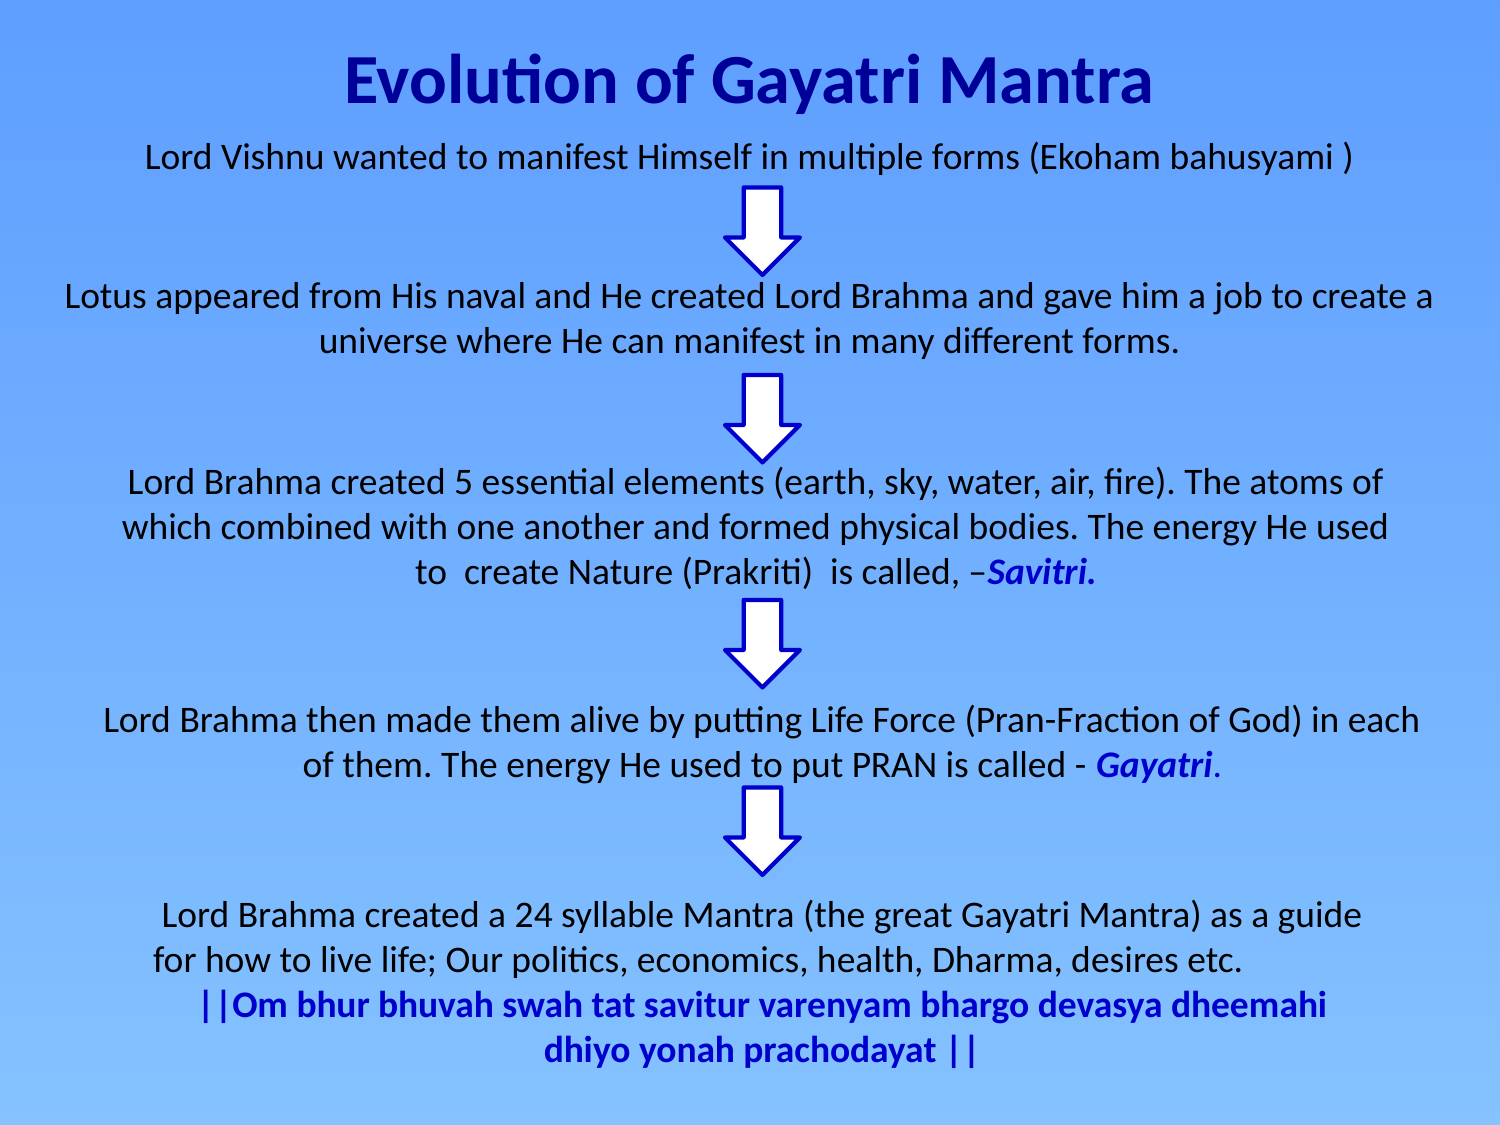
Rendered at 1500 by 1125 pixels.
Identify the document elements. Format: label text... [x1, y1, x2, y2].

text_box Lotus appeared from His naval and He created Lord Brahma and gave him a job to create a universe where He can manifest in many different forms. [0, 263, 1500, 368]
text_box [723, 372, 802, 449]
text_box Lord Vishnu wanted to manifest Himself in multiple forms (Ekoham bahusyami ) [62, 124, 1438, 185]
text_box Lord Brahma created a 24 syllable Mantra (the great Gayatri Mantra) as a guide for how to live life; Our politics, economics, health, Dharma, desires etc. ||Om bhur bhuvah swah tat savitur varenyam bhargo devasya dheemahi dhiyo yonah prachodayat || [137, 882, 1388, 1123]
text_box [723, 185, 802, 263]
text_box [723, 597, 802, 687]
text_box [723, 785, 802, 878]
text_box Lord Brahma then made them alive by putting Life Force (Pran-Fraction of God) in each of them. The energy He used to put PRAN is called - Gayatri. [87, 687, 1438, 838]
title Evolution of Gayatri Mantra [74, 24, 1426, 124]
text_box Lord Brahma created 5 essential elements (earth, sky, water, air, fire). The atoms of which combined with one another and formed physical bodies. The energy He used to create Nature (Prakriti) is called, –Savitri. [87, 449, 1425, 645]
